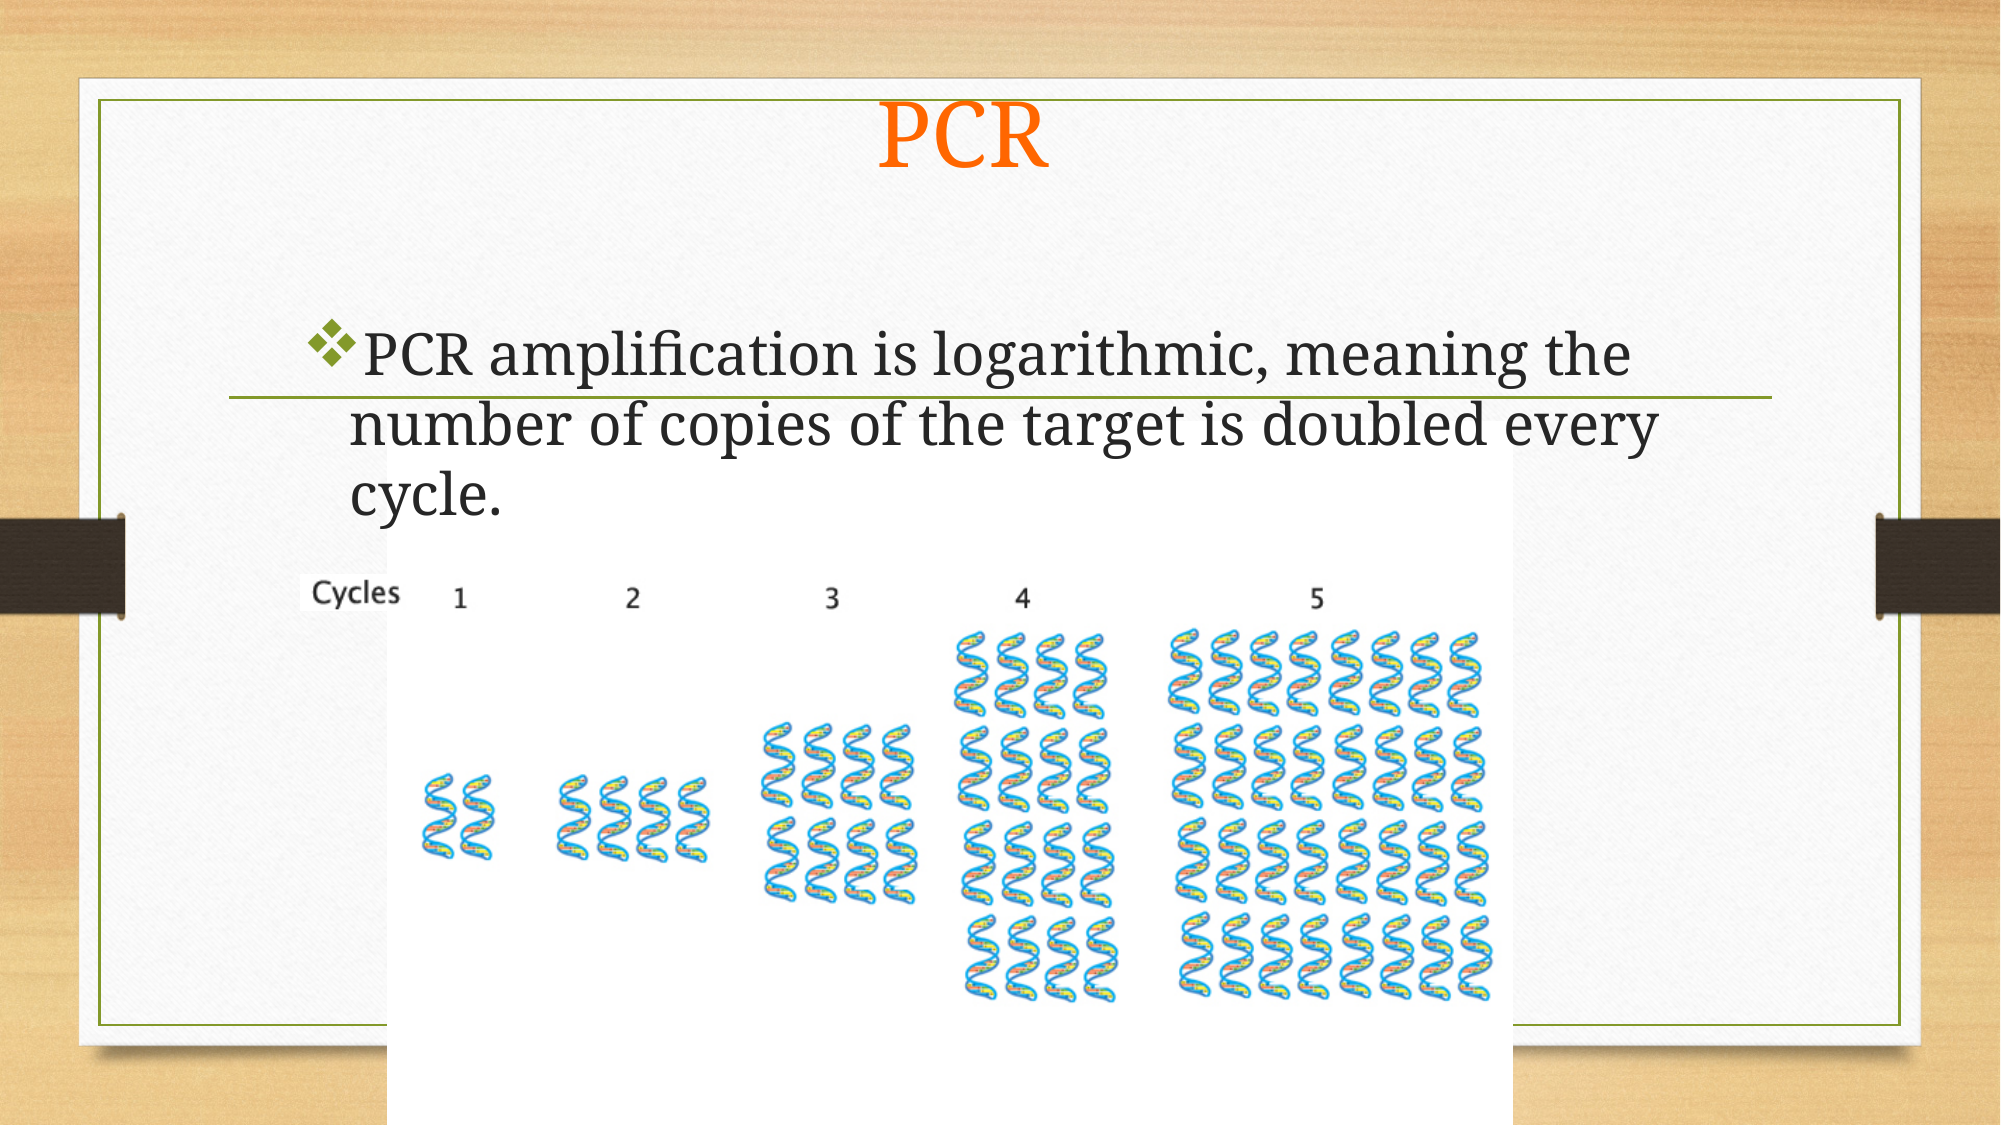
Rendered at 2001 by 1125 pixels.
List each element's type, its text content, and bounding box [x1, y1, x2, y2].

list PCR amplification is logarithmic, meaning the number of copies of the target is doubled every cycle. [287, 309, 1713, 600]
picture [0, 0, 2001, 1125]
title PCR [324, 62, 1600, 200]
